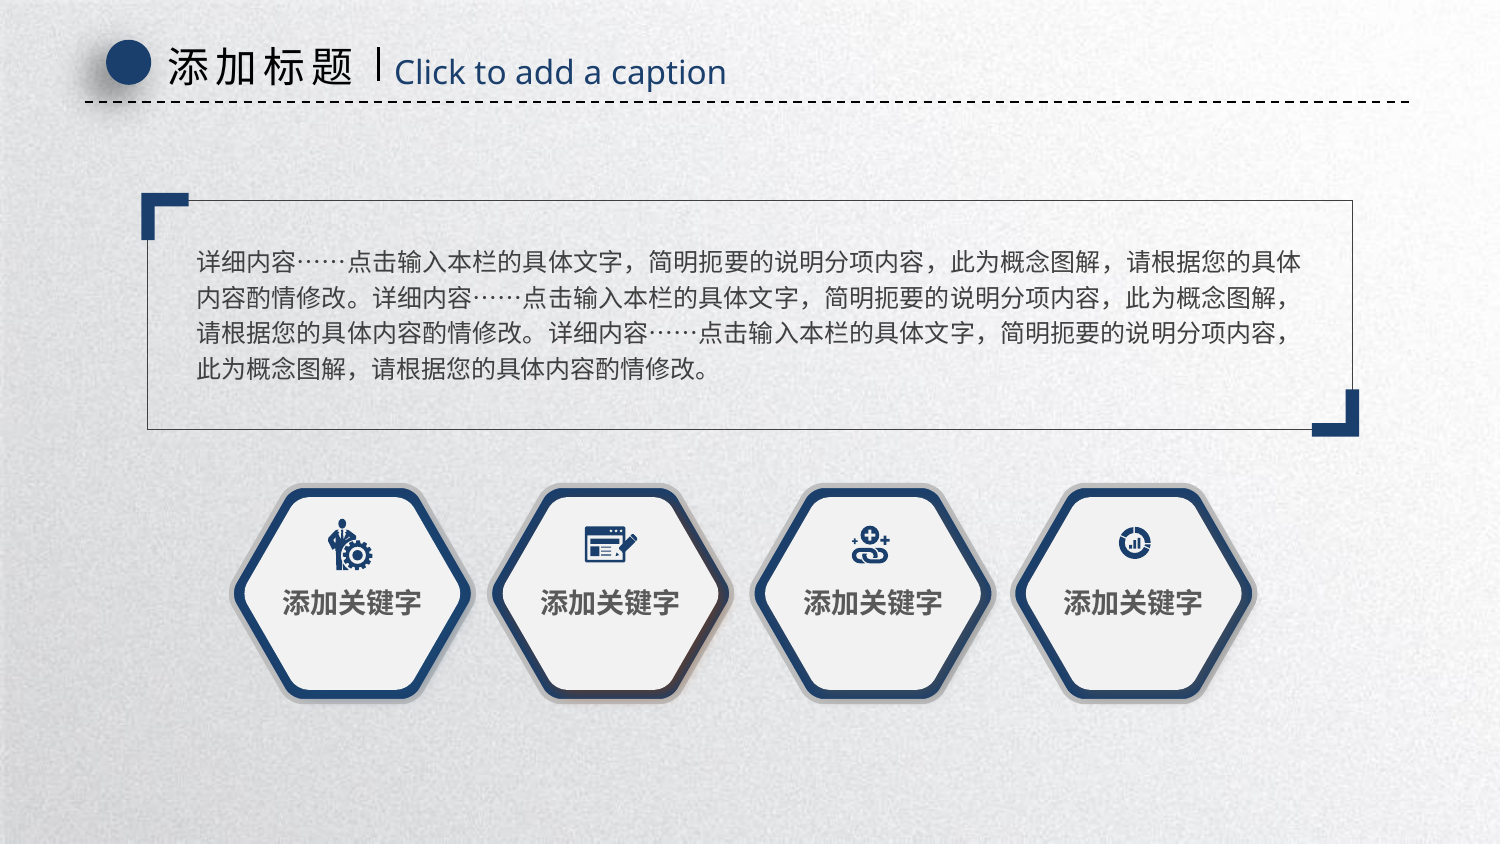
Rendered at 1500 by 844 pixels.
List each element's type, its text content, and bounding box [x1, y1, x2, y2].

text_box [584, 526, 638, 563]
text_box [851, 525, 890, 564]
text_box 添加关键字 [271, 579, 434, 625]
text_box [327, 518, 373, 571]
text_box [1311, 388, 1360, 438]
text_box [146, 199, 1354, 430]
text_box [1116, 526, 1151, 559]
text_box 添加关键字 [791, 579, 955, 625]
text_box Click to add a caption [379, 43, 743, 99]
text_box [140, 192, 190, 241]
text_box 添加关键字 [529, 579, 693, 625]
text_box [243, 496, 462, 691]
text_box 详细内容……点击输入本栏的具体文字，简明扼要的说明分项内容，此为概念图解，请根据您的具体内容酌情修改。详细内容……点击输入本栏的具体文字，简明扼要的说明分项内容，此为概念图解，请根据您的具体内容酌情修改。详细内容……点击输入本栏的具体文字，简明扼要的说明分项内容，此为概念图解，请根据您的具体内容酌情修改。 [196, 240, 1304, 384]
text_box [488, 484, 684, 702]
text_box [1011, 484, 1209, 702]
text_box 添加关键字 [1052, 579, 1216, 625]
text_box [501, 496, 720, 691]
text_box [1024, 496, 1243, 691]
text_box [105, 38, 153, 86]
text_box [750, 484, 948, 703]
text_box 添加标题 [153, 33, 369, 99]
text_box [764, 496, 982, 691]
text_box [230, 484, 427, 702]
picture [0, 0, 1500, 844]
